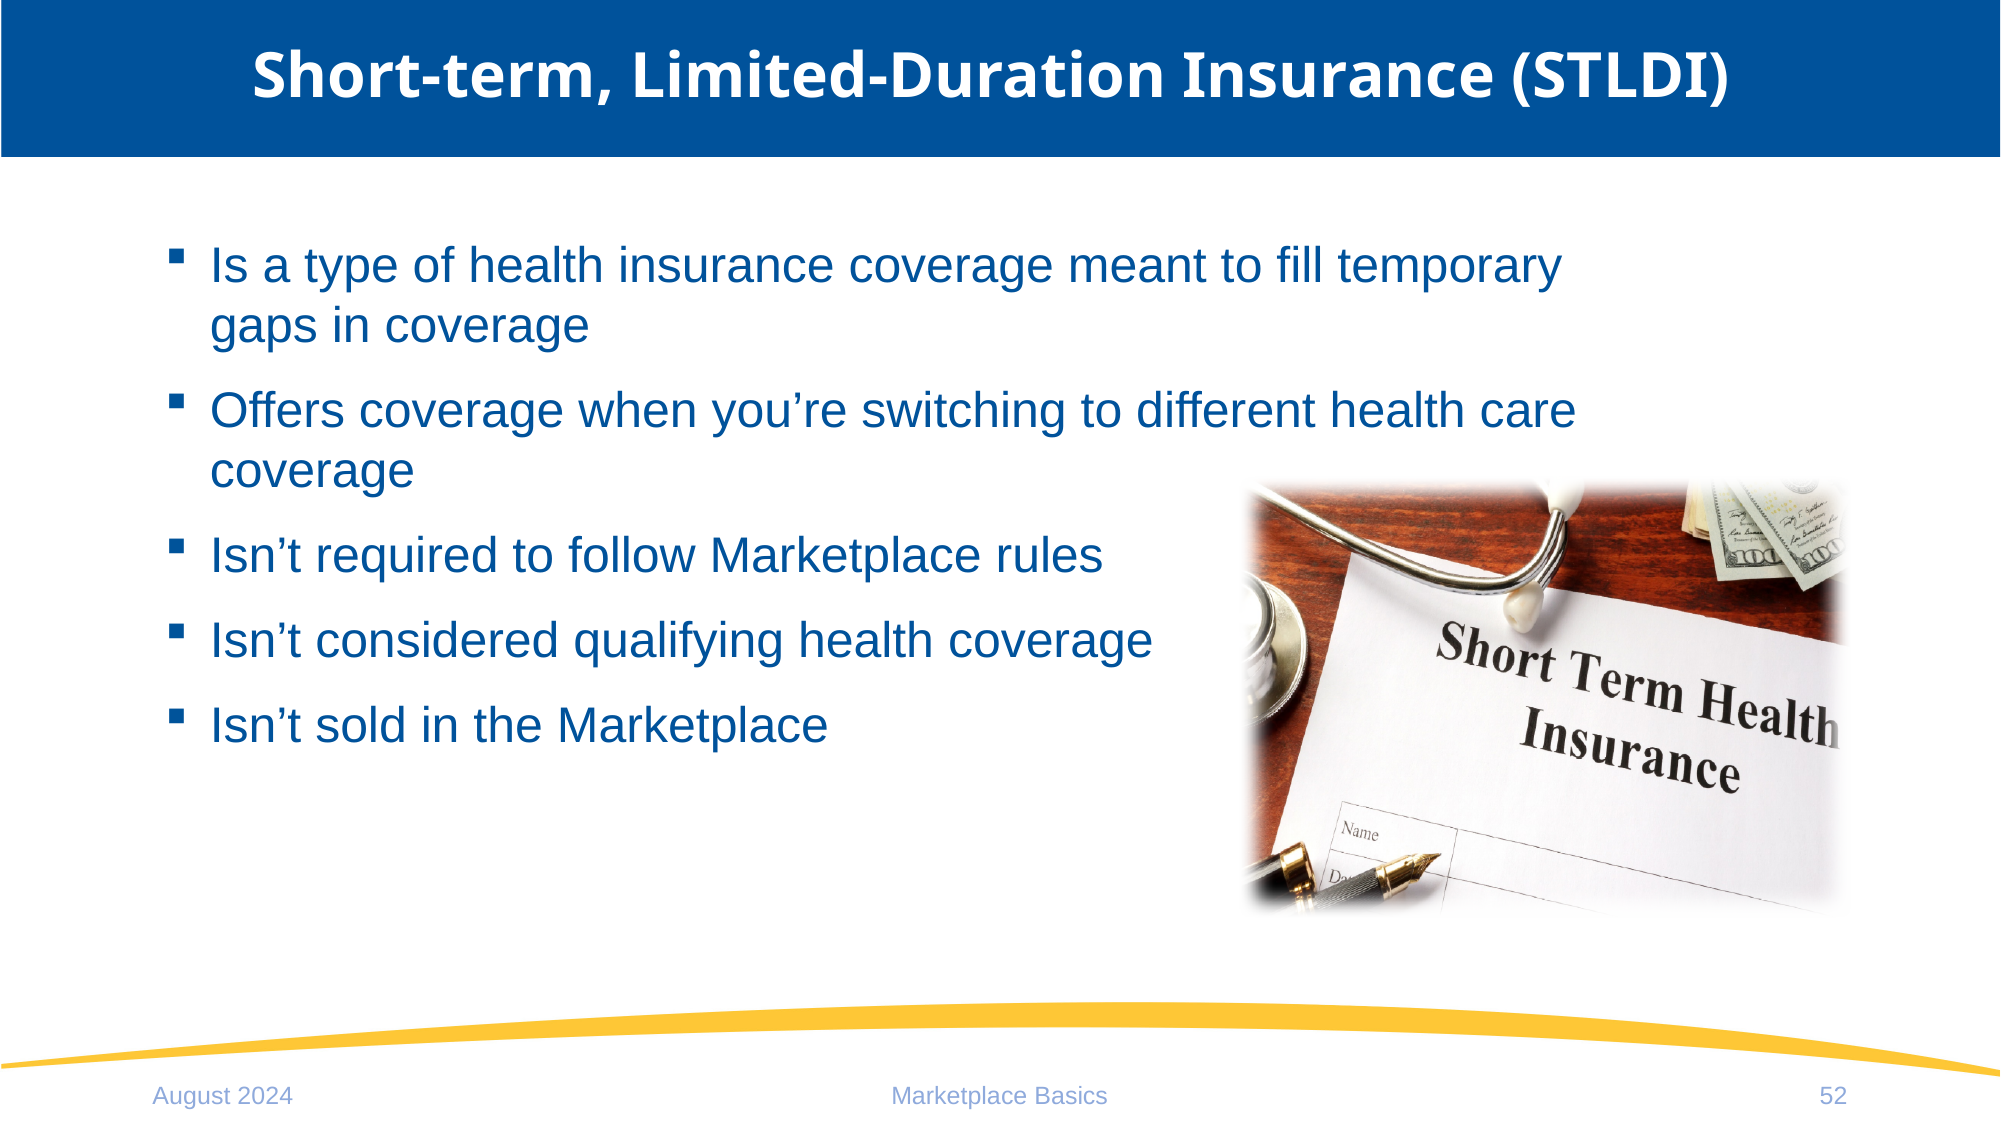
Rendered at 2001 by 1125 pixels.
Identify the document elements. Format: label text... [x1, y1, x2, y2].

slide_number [137, 1065, 588, 1125]
title Short-term, Limited-Duration Insurance (STLDI) [0, 0, 2000, 156]
picture [0, 0, 2001, 1125]
footer Marketplace Basics [662, 1065, 1338, 1125]
list Is a type of health insurance coverage meant to fill temporary gaps in coverage Offers coverage when you’re switching to different health care coverage Isn’t required to follow Marketplace rules Isn’t considered qualifying health coverage Isn’t sold in the Marketplace [150, 224, 1686, 936]
slide_number 52 [1412, 1065, 1863, 1125]
